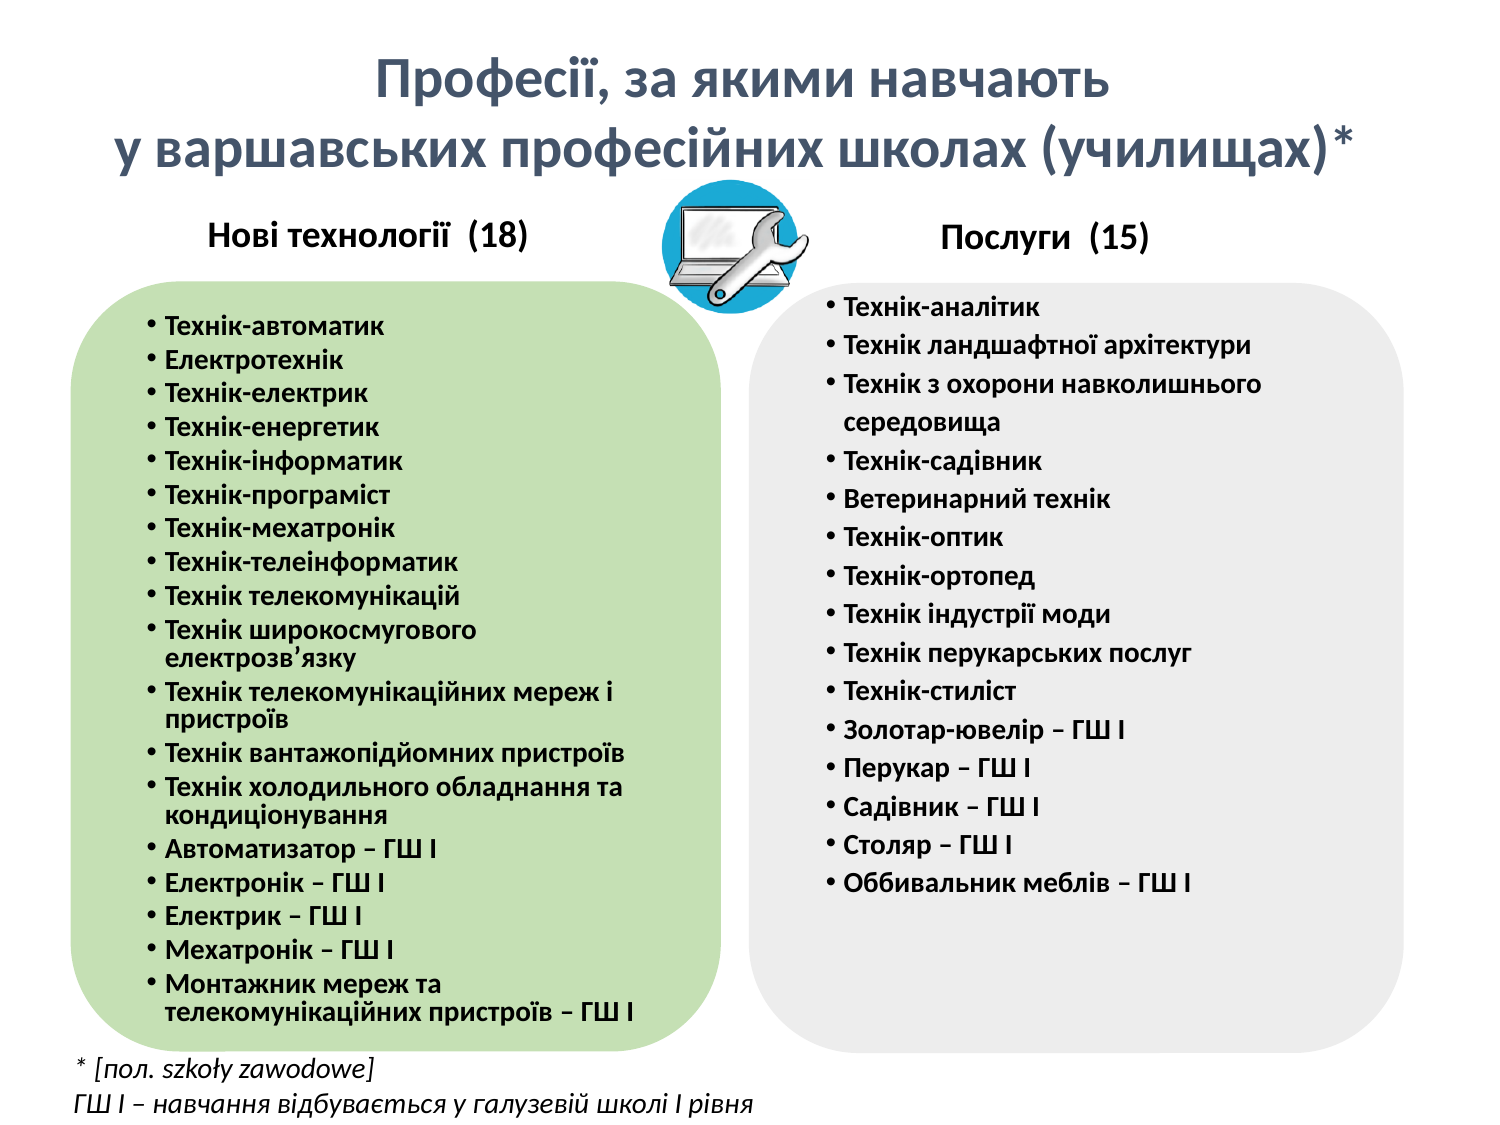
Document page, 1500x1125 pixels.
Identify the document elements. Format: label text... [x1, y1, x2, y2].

text_box Нові технології (18) [58, 211, 661, 263]
picture [661, 179, 810, 314]
text_box Послуги (15) [810, 213, 1356, 265]
text_box Технік-автоматик Електротехнік Технік-електрик Технік-енергетик Технік-інформатик Технік-програміст Технік-мехатронік Технік-телеінформатик Технік телекомунікацій Технік широкосмугового електрозв’язку Технік телекомунікаційних мереж і пристроїв Технік вантажопідйомних пристроїв Технік холодильного обладнання та кондиціонування Автоматизатор – ГШ I Електронік – ГШ I Електрик – ГШ I Мехатронік – ГШ I Монтажник мереж та телекомунікаційних пристроїв – ГШ I [70, 281, 721, 1042]
text_box * [пол. szkoły zawodowe] ГШ I – навчання відбувається у галузевій школі І рівня [58, 1042, 1194, 1125]
text_box Професії, за якими навчають у варшавських професійних школах (училищах)* [14, 32, 1486, 257]
text_box Технік-аналітик Технік ландшафтної архітектури Технік з охорони навколишнього середовища Технік-садівник Ветеринарний технік Технік-оптик Технік-ортопед Технік індустрії моди Технік перукарських послуг Технік-стиліст Золотар-ювелір – ГШ I Перукар – ГШ I Садівник – ГШ I Столяр – ГШ I Оббивальник меблів – ГШ I [748, 282, 1404, 1053]
